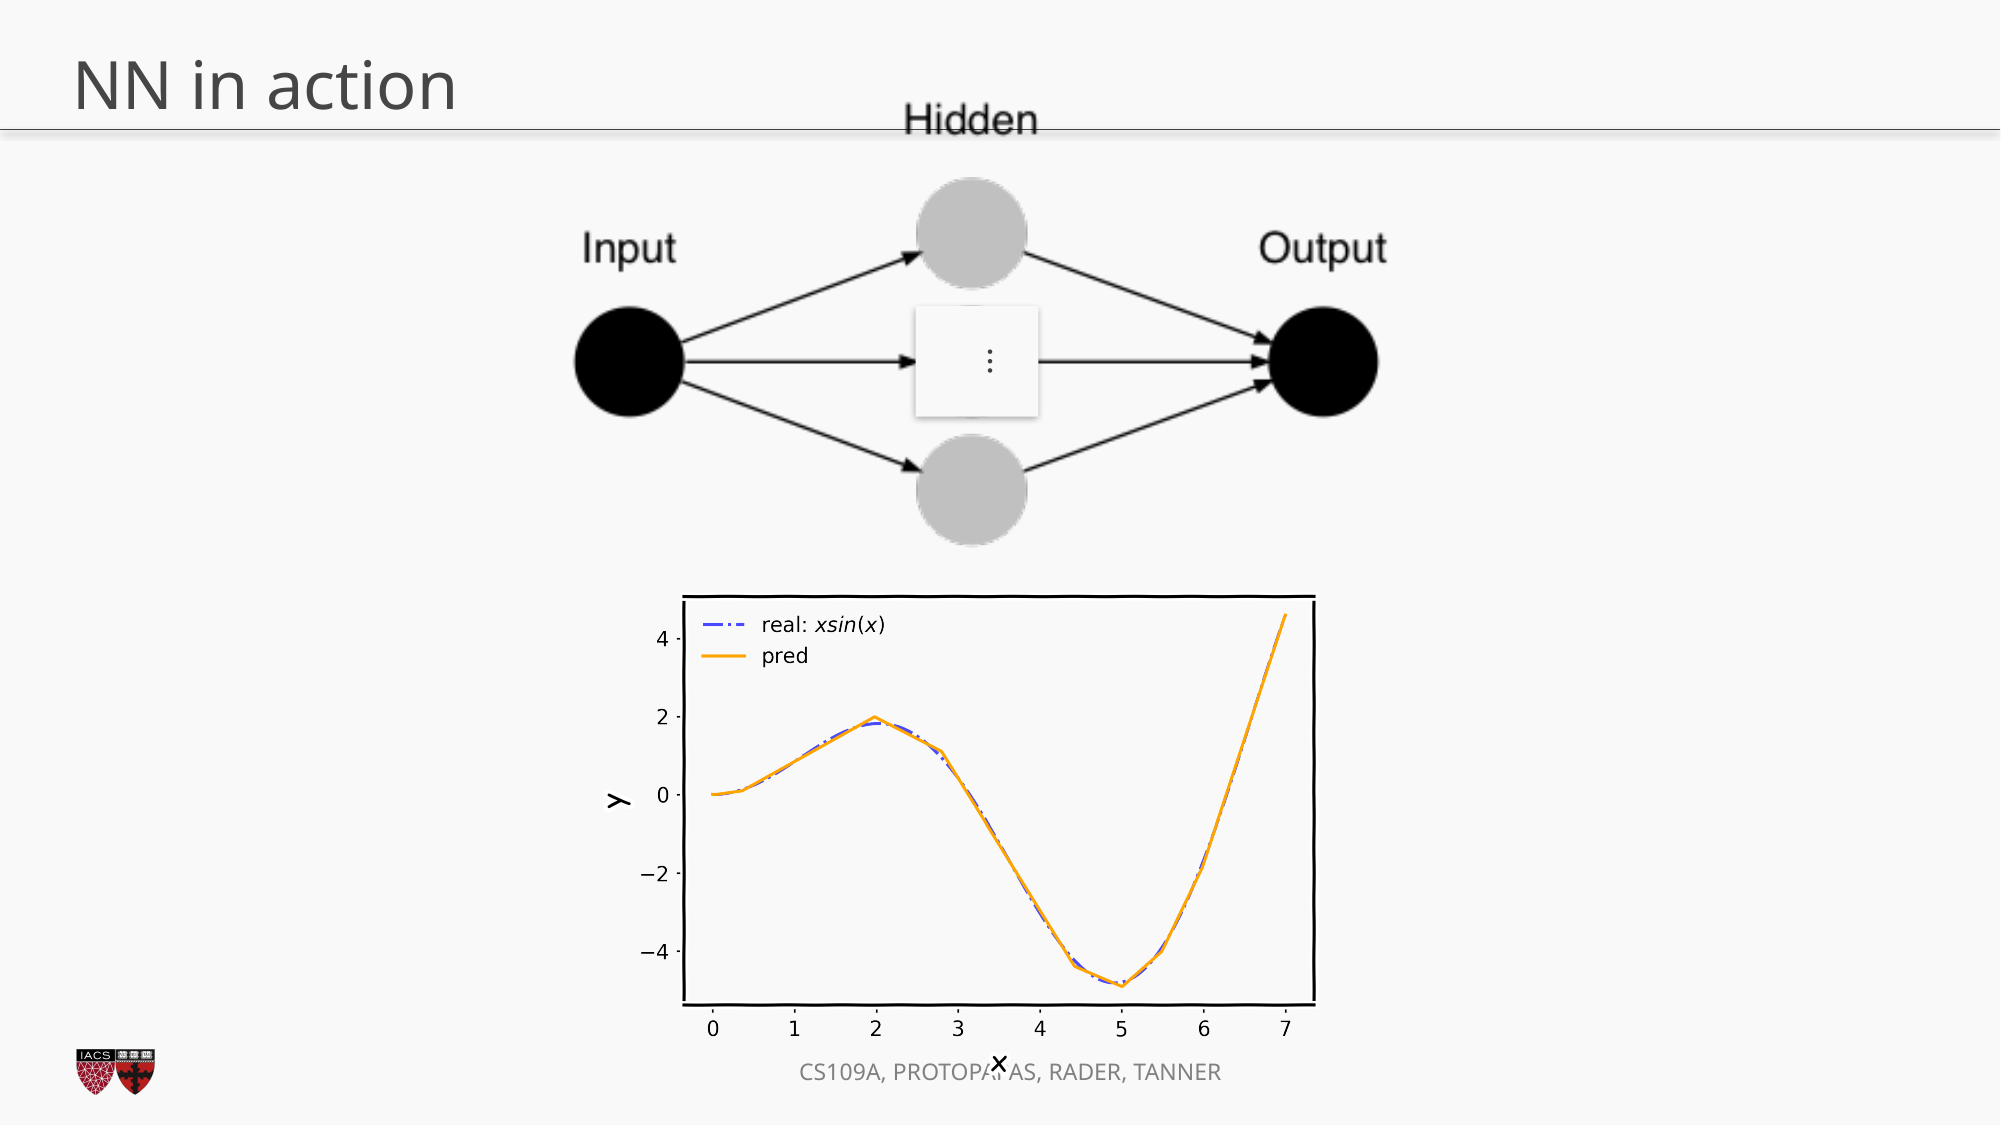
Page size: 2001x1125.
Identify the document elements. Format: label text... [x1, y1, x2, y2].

title NN in action [57, 35, 1943, 162]
picture [75, 1049, 155, 1095]
picture [513, 49, 1441, 1125]
